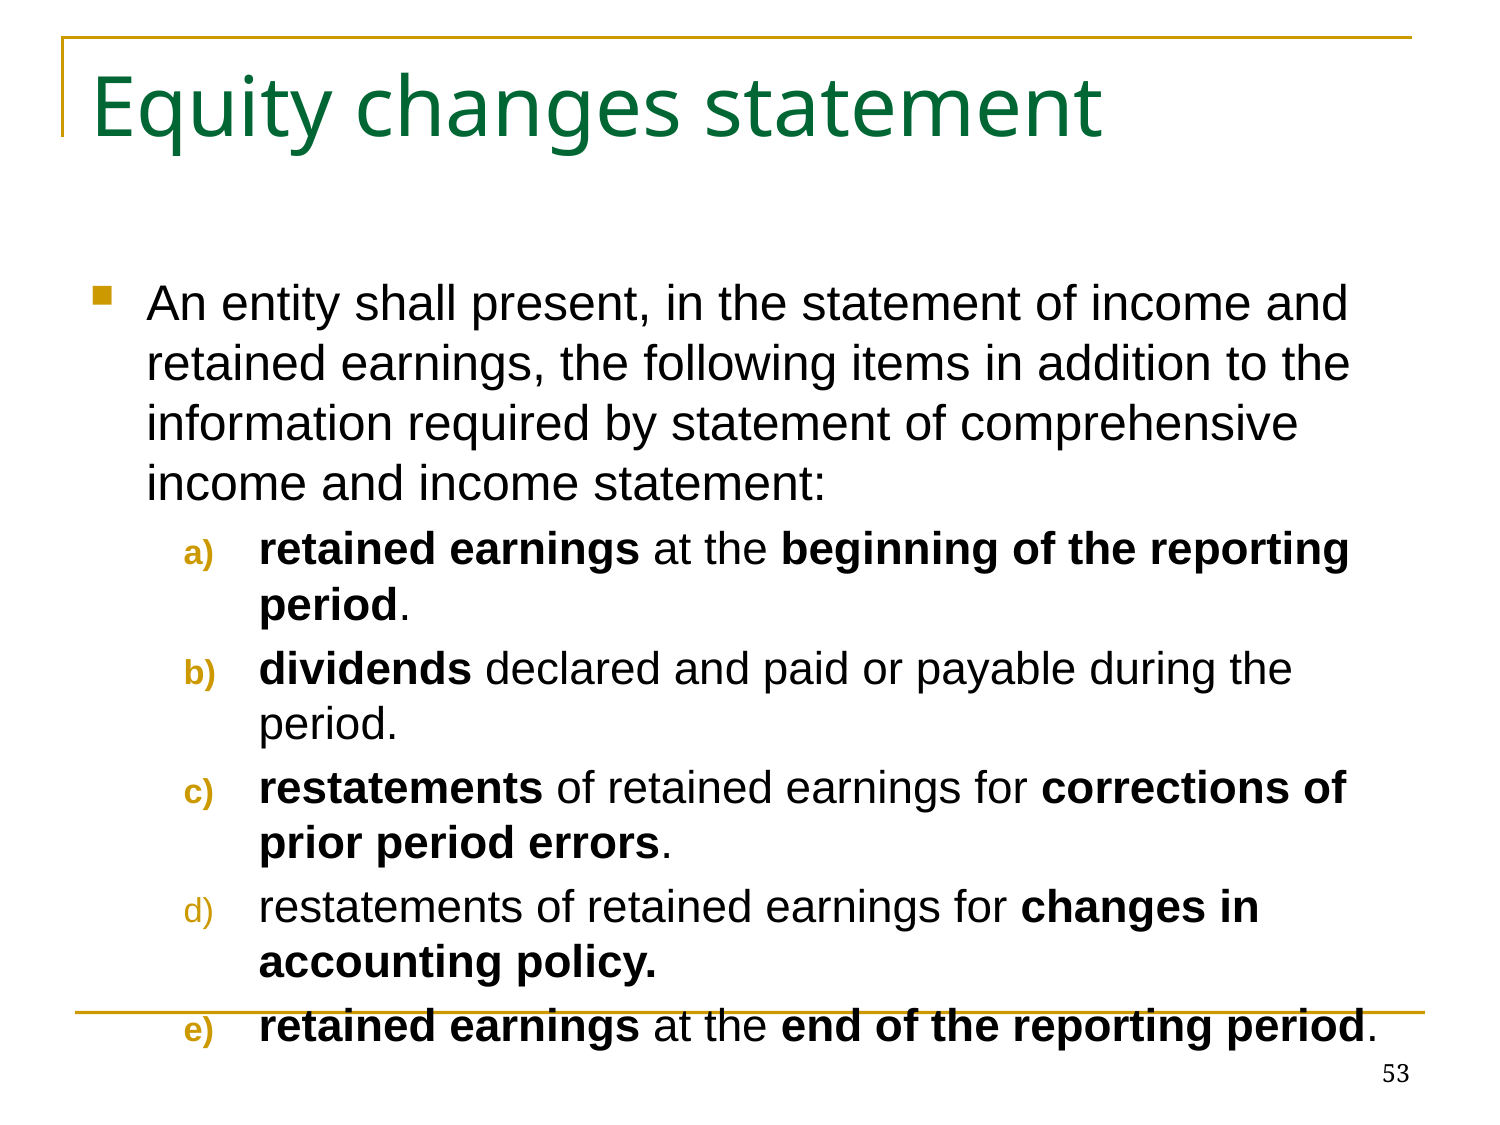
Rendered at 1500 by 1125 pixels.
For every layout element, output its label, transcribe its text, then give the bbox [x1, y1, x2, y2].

list An entity shall present, in the statement of income and retained earnings, the following items in addition to the information required by statement of comprehensive income and income statement: retained earnings at the beginning of the reporting period. dividends declared and paid or payable during the period. restatements of retained earnings for corrections of prior period errors. restatements of retained earnings for changes in accounting policy. retained earnings at the end of the reporting period. [74, 262, 1426, 1006]
title Equity changes statement [74, 45, 1426, 233]
slide_number 53 [1074, 1023, 1426, 1100]
